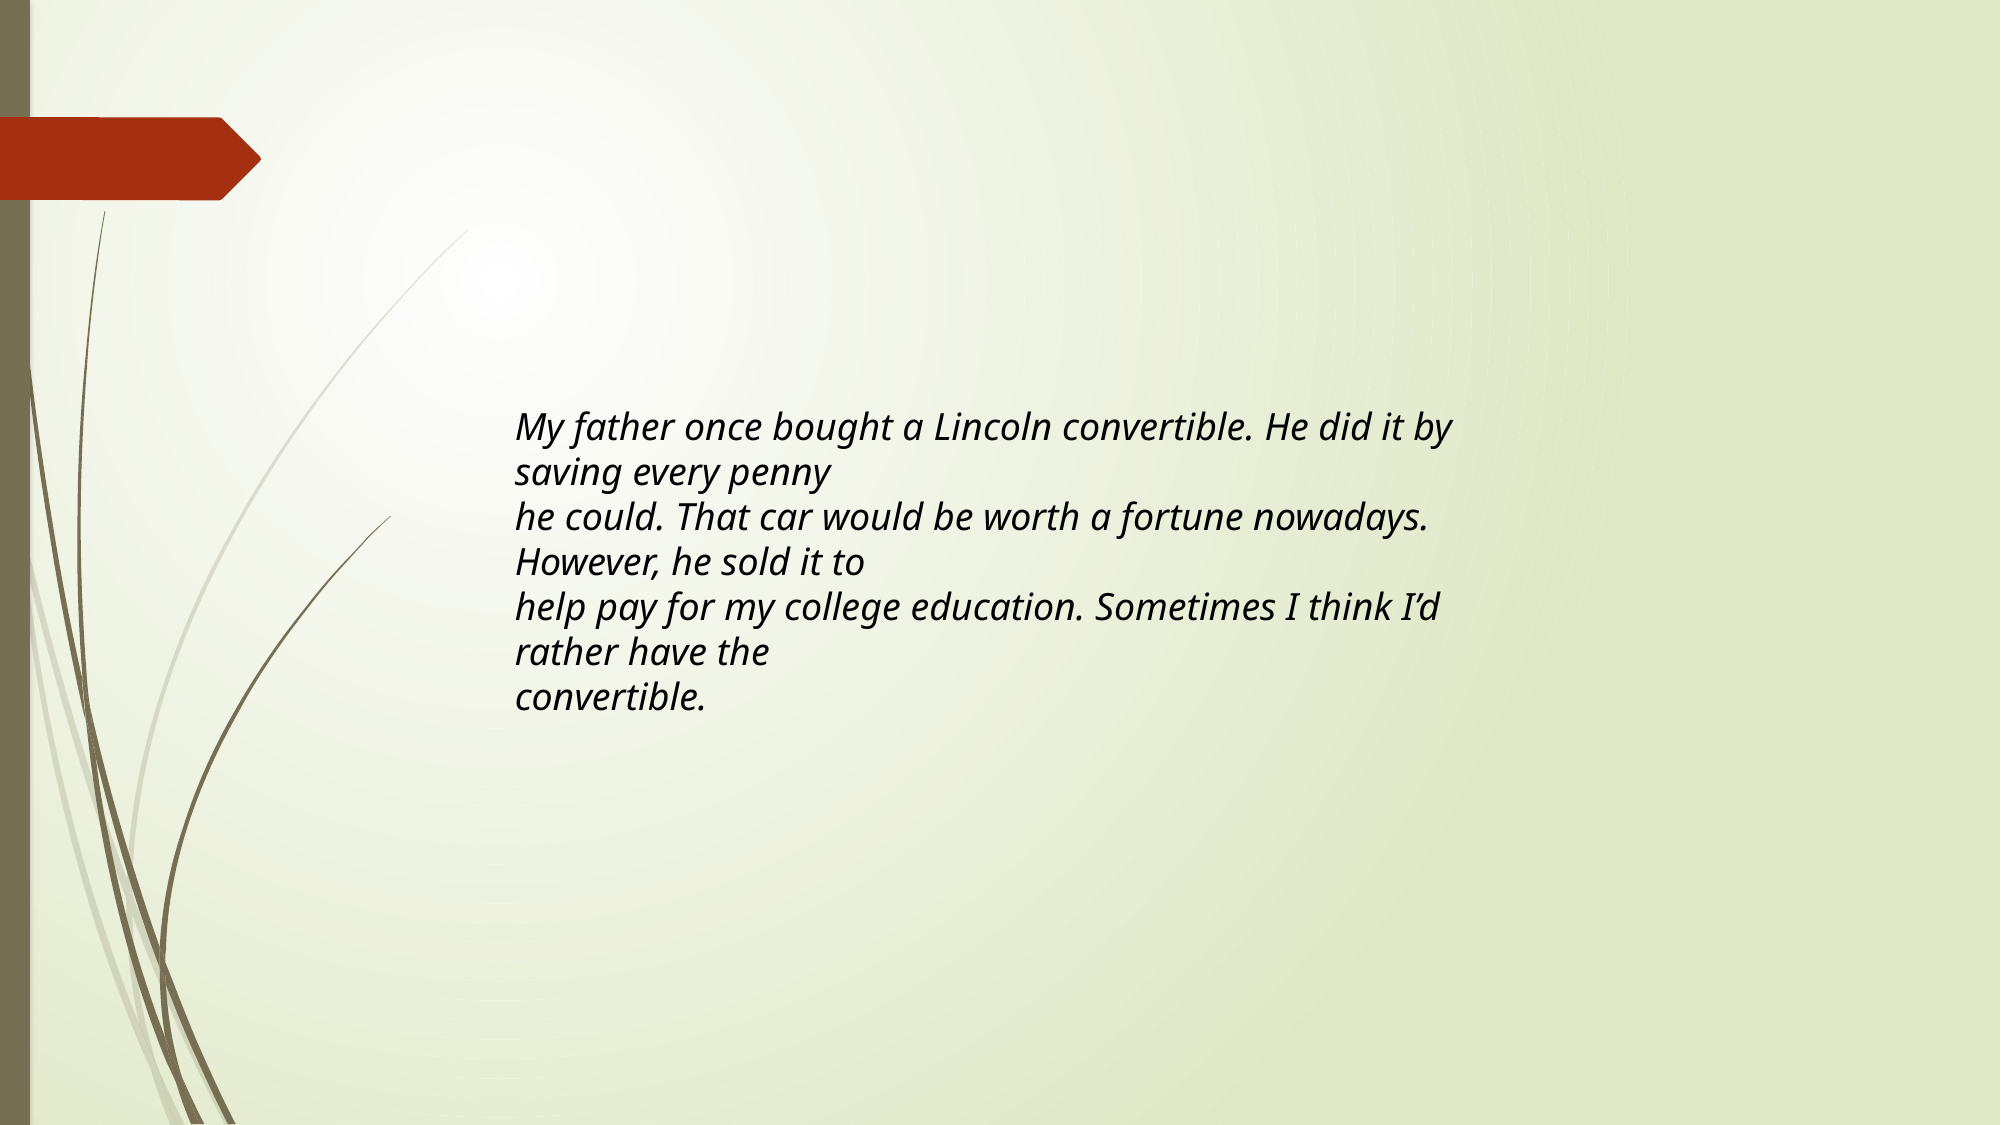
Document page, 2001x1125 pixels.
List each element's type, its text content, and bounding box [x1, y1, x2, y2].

text_box My father once bought a Lincoln convertible. He did it by saving every penny he could. That car would be worth a fortune nowadays. However, he sold it to help pay for my college education. Sometimes I think I’d rather have the convertible. [500, 395, 1500, 726]
